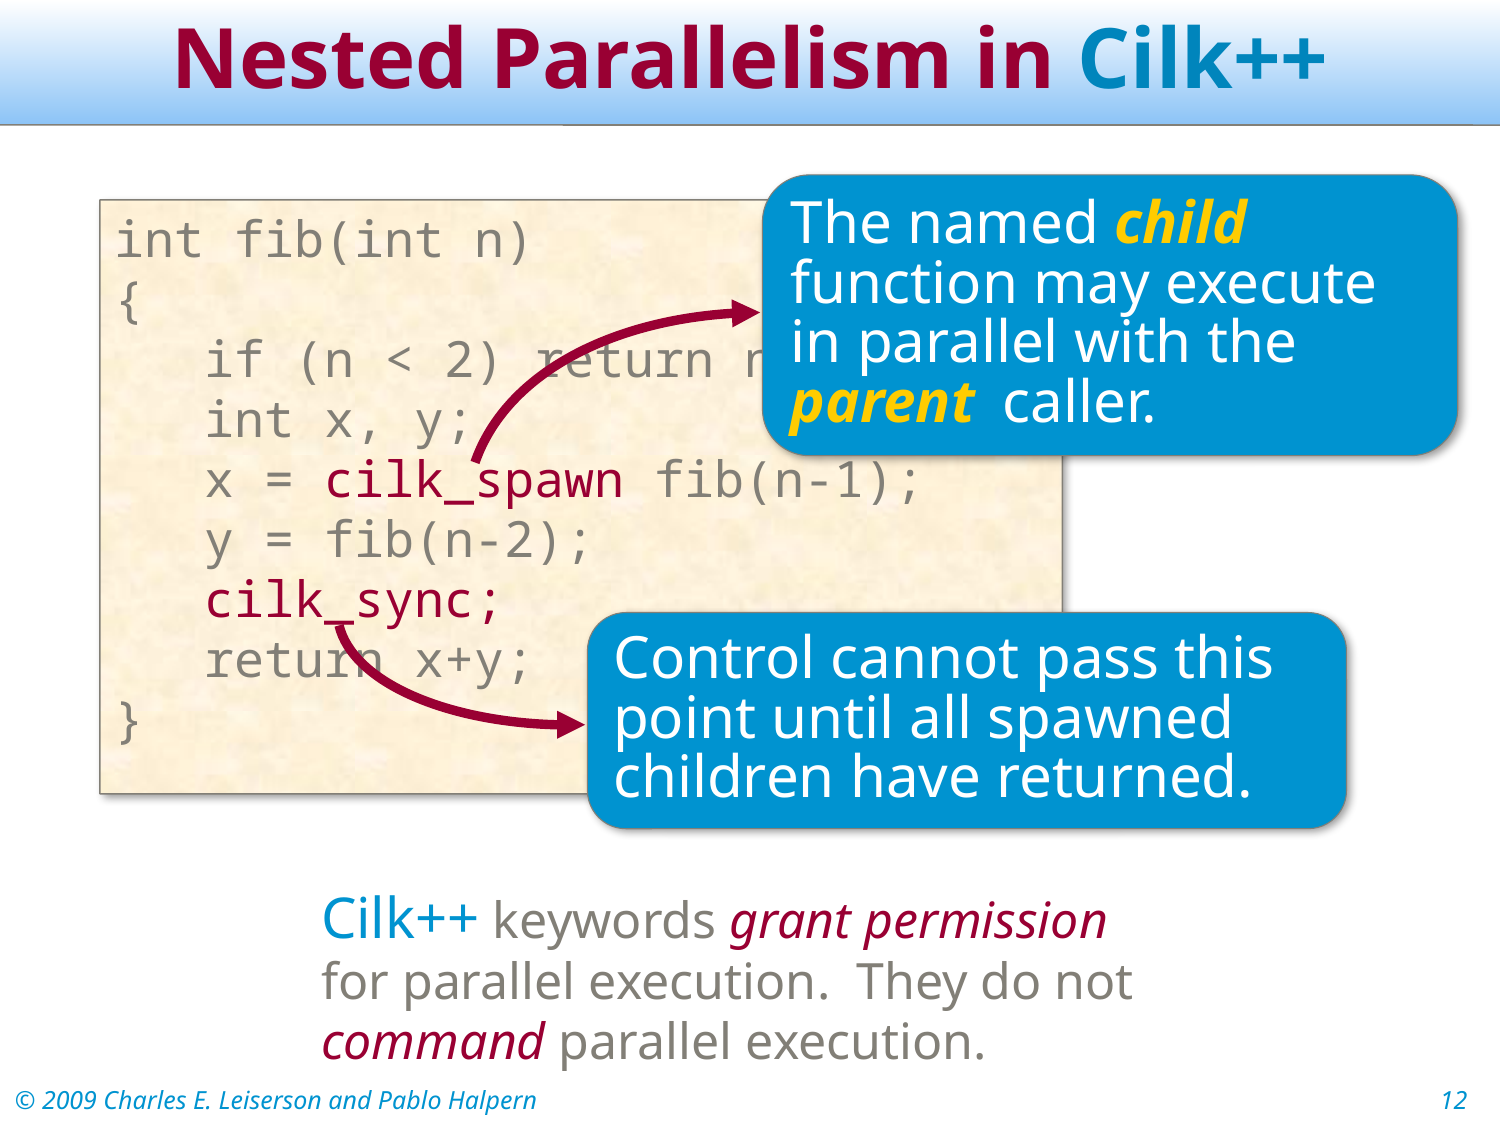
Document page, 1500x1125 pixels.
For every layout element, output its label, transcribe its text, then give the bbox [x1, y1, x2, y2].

text_box Cilk++ keywords grant permission for parallel execution. They do not command parallel execution. [306, 875, 1194, 1078]
text_box [338, 612, 586, 732]
text_box [474, 306, 826, 463]
title Nested Parallelism in Cilk++ [12, 5, 1488, 119]
text_box int fib(int n) { if (n < 2) return n; int x, y; x = cilk_spawn fib(n-1); y = fib(n-2); cilk_sync; return x+y; } [99, 199, 1063, 794]
text_box The named child function may execute in parallel with the parent caller. [762, 174, 1458, 456]
text_box Control cannot pass this point until all spawned children have returned. [587, 612, 1347, 829]
